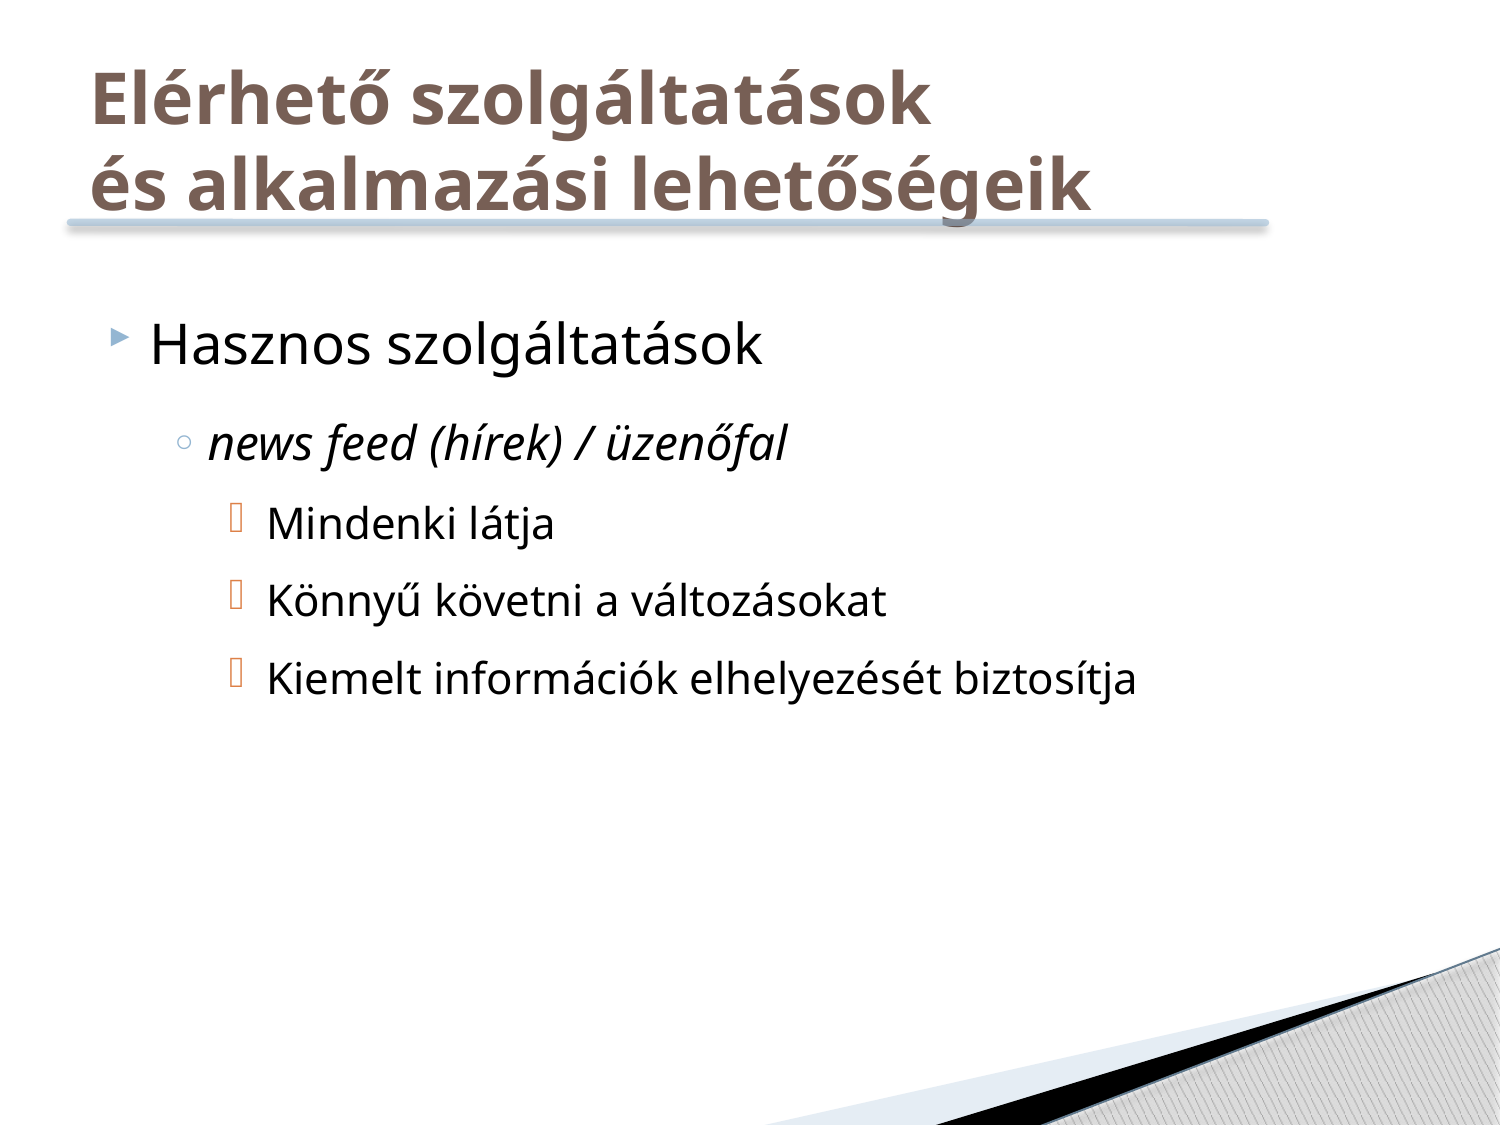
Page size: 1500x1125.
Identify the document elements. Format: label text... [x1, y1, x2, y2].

list Hasznos szolgáltatások news feed (hírek) / üzenőfal Mindenki látja Könnyű követni a változásokat Kiemelt információk elhelyezését biztosítja [75, 300, 1425, 1043]
text_box Elérhető szolgáltatások és alkalmazási lehetőségeik [74, 45, 1425, 233]
